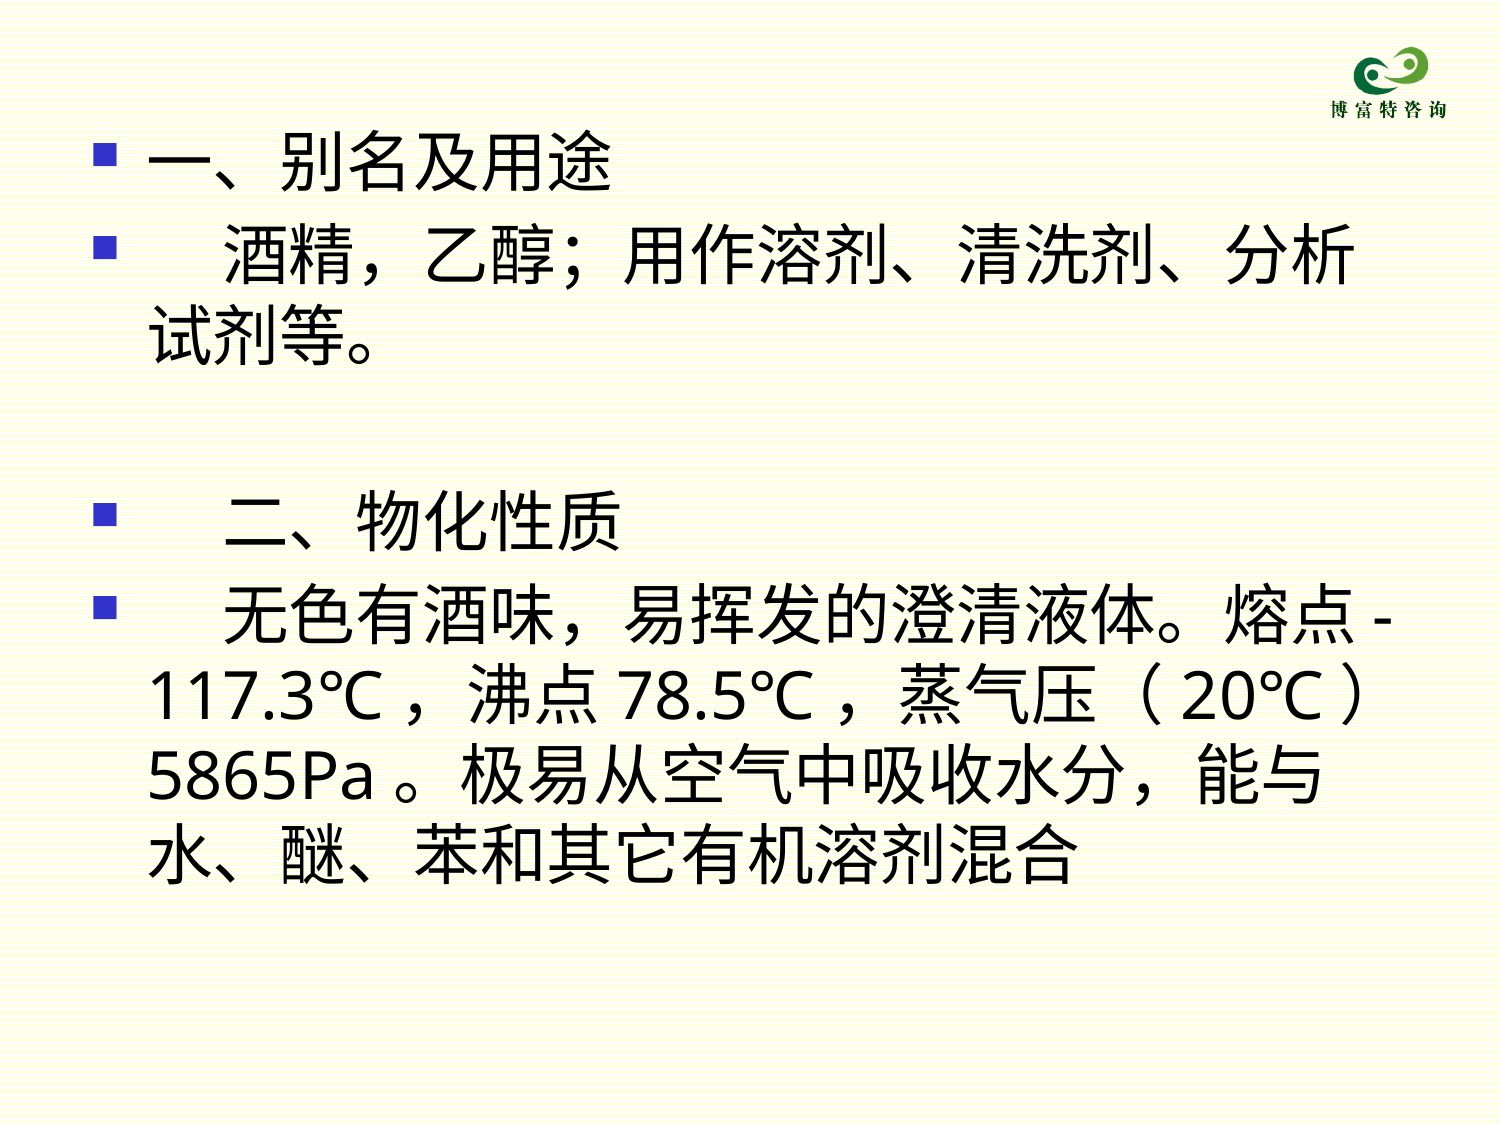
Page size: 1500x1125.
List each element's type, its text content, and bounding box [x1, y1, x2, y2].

list 一、别名及用途 酒精，乙醇；用作溶剂、清洗剂、分析试剂等。 二、物化性质 无色有酒味，易挥发的澄清液体。熔点-117.3℃，沸点78.5℃，蒸气压（20℃）5865Pa。极易从空气中吸收水分，能与水、醚、苯和其它有机溶剂混合 [74, 112, 1426, 1006]
picture [1316, 46, 1465, 121]
